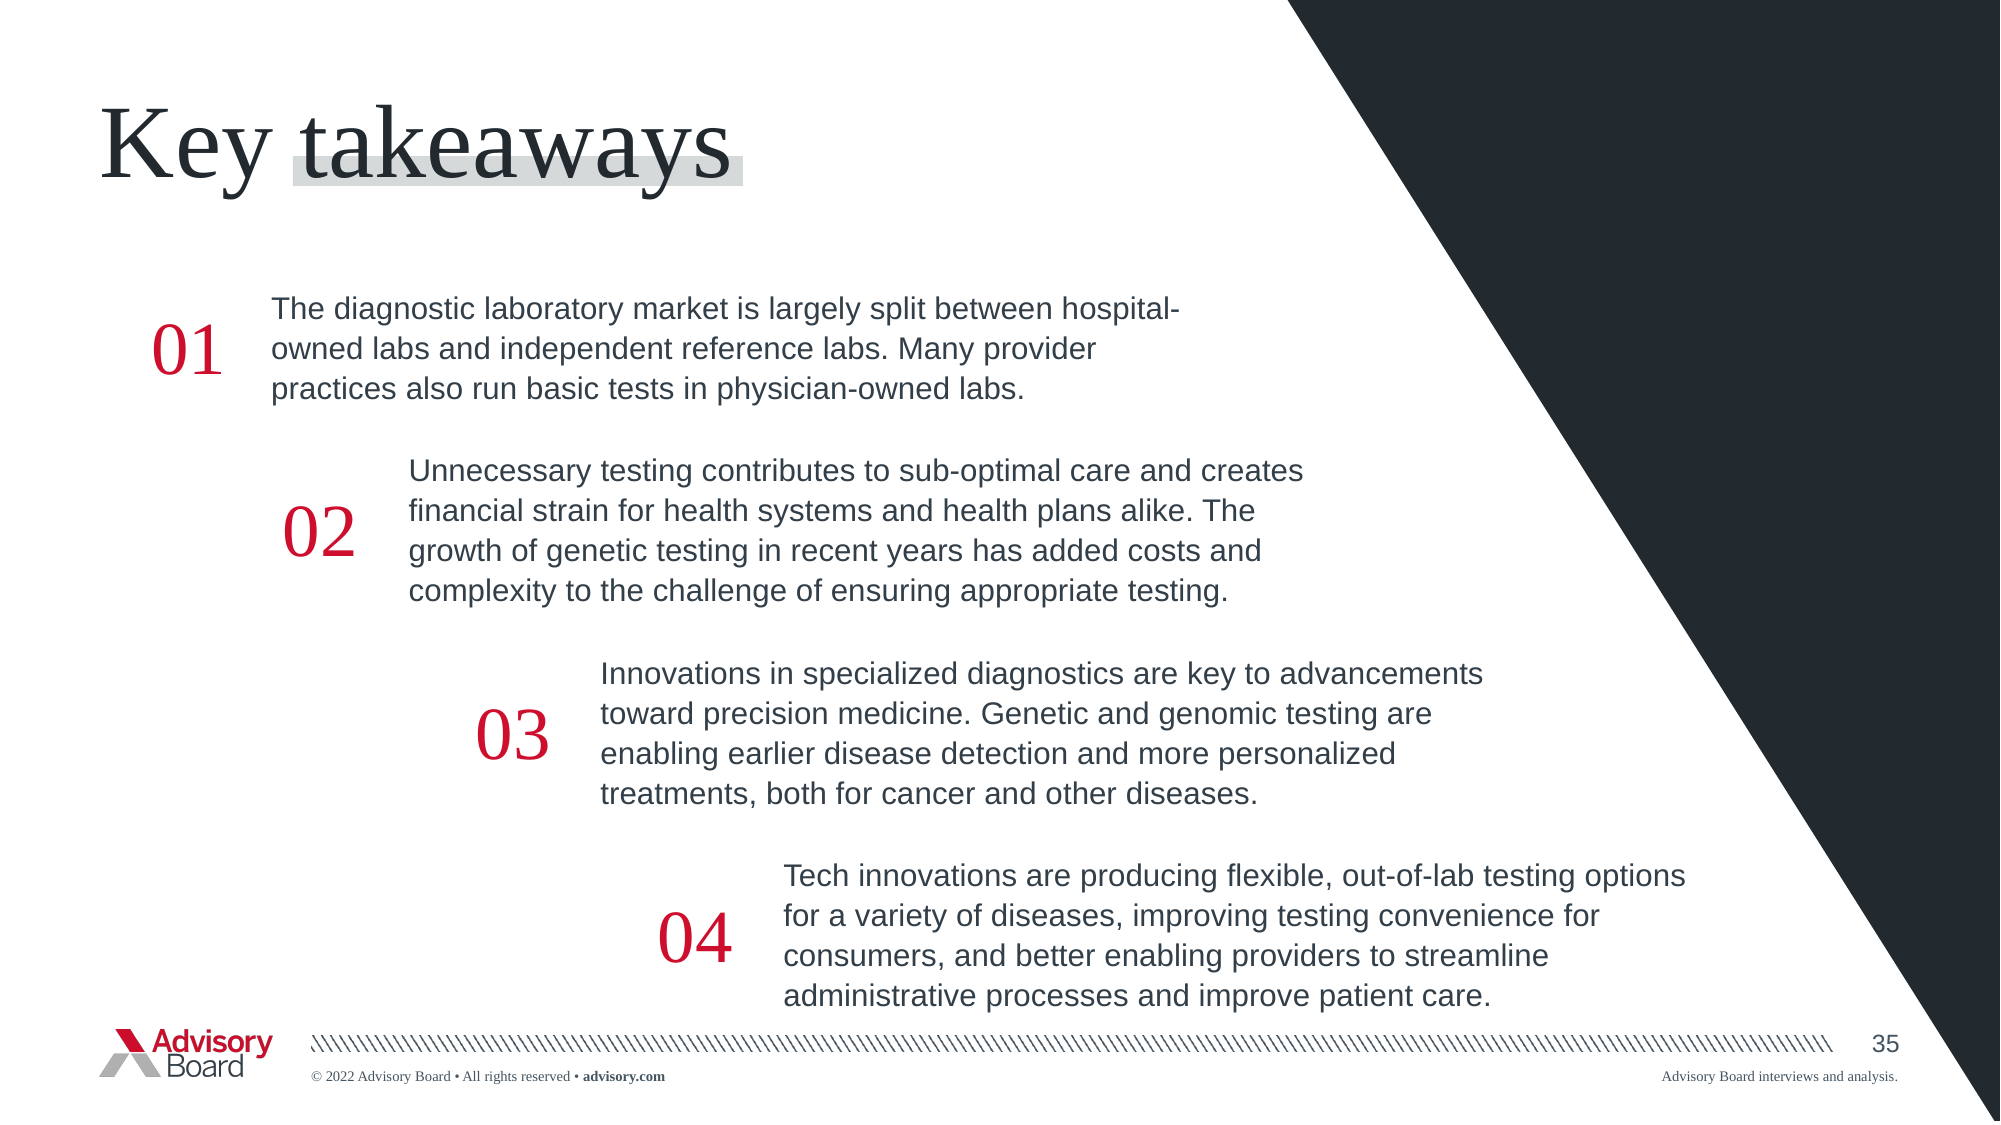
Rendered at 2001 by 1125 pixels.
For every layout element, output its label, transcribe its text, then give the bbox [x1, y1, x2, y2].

picture [311, 1035, 1834, 1052]
picture [99, 1029, 273, 1077]
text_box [274, 447, 1352, 607]
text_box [465, 650, 1556, 810]
text_box 01 [136, 299, 227, 390]
text_box Key takeaways [99, 72, 863, 198]
text_box The diagnostic laboratory market is largely split between hospital-owned labs and independent reference labs. Many provider practices also run basic tests in physician-owned labs. [271, 285, 1215, 406]
text_box [1286, 0, 2000, 1122]
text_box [646, 852, 1692, 1013]
